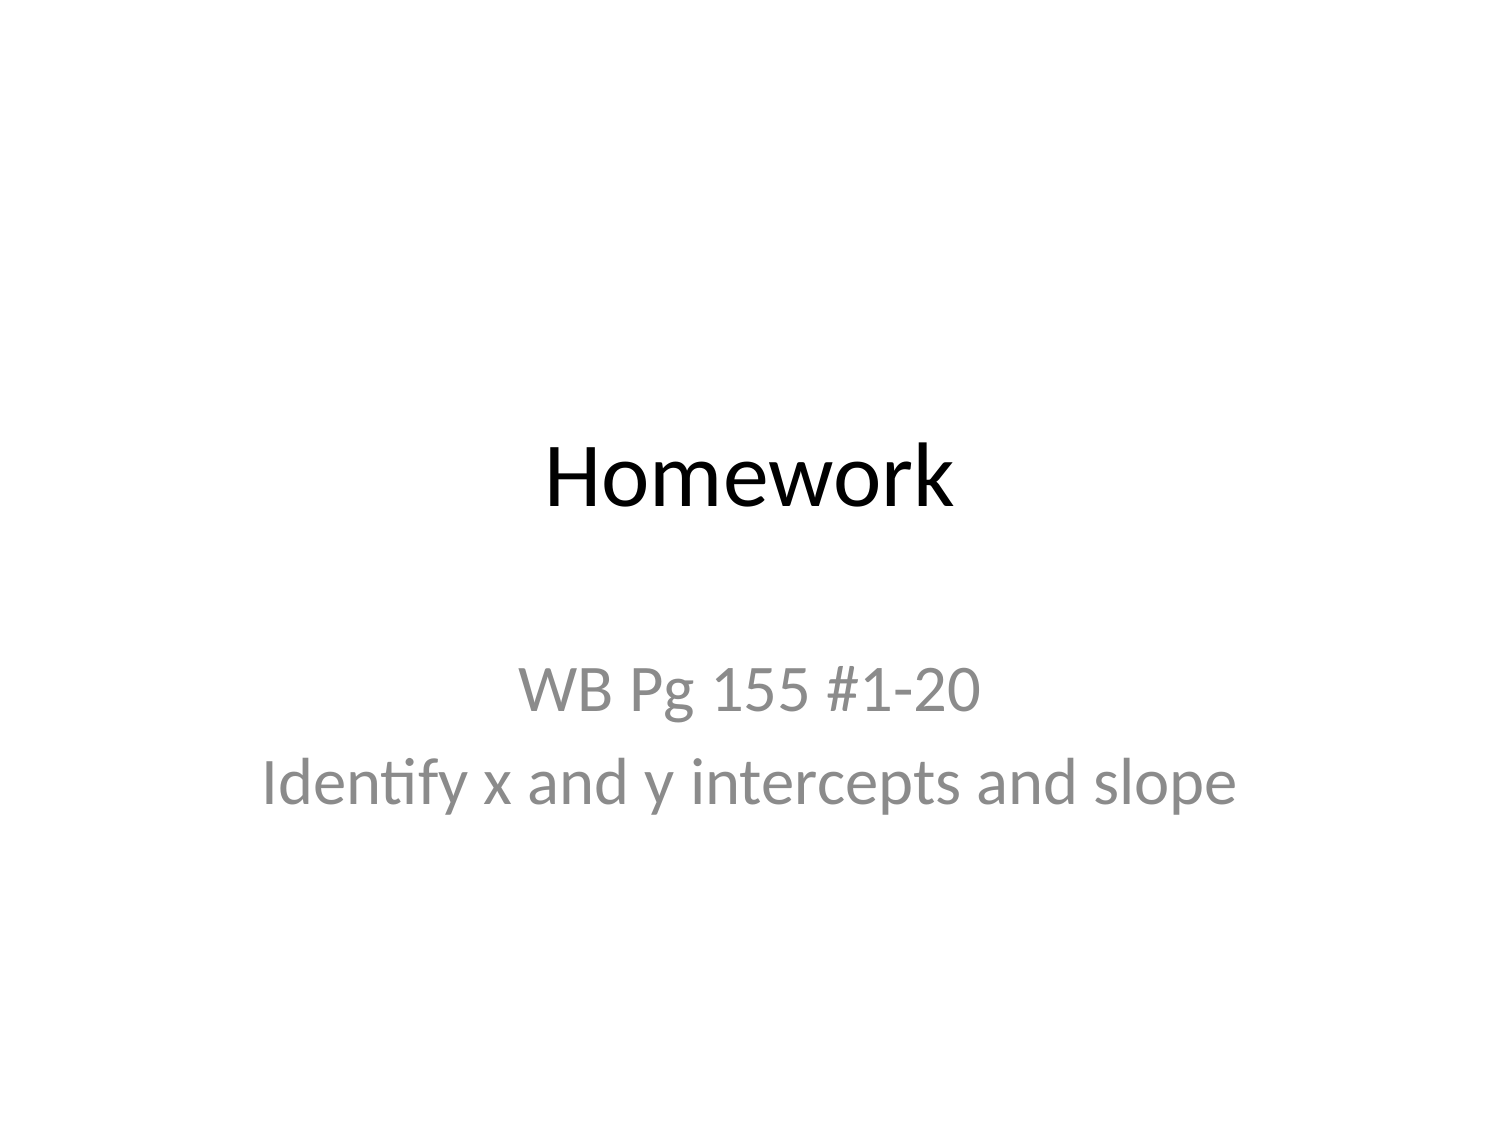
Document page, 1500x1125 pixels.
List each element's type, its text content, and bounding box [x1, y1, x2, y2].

subtitle WB Pg 155 #1-20 Identify x and y intercepts and slope [225, 637, 1275, 925]
title Homework [112, 349, 1388, 591]
